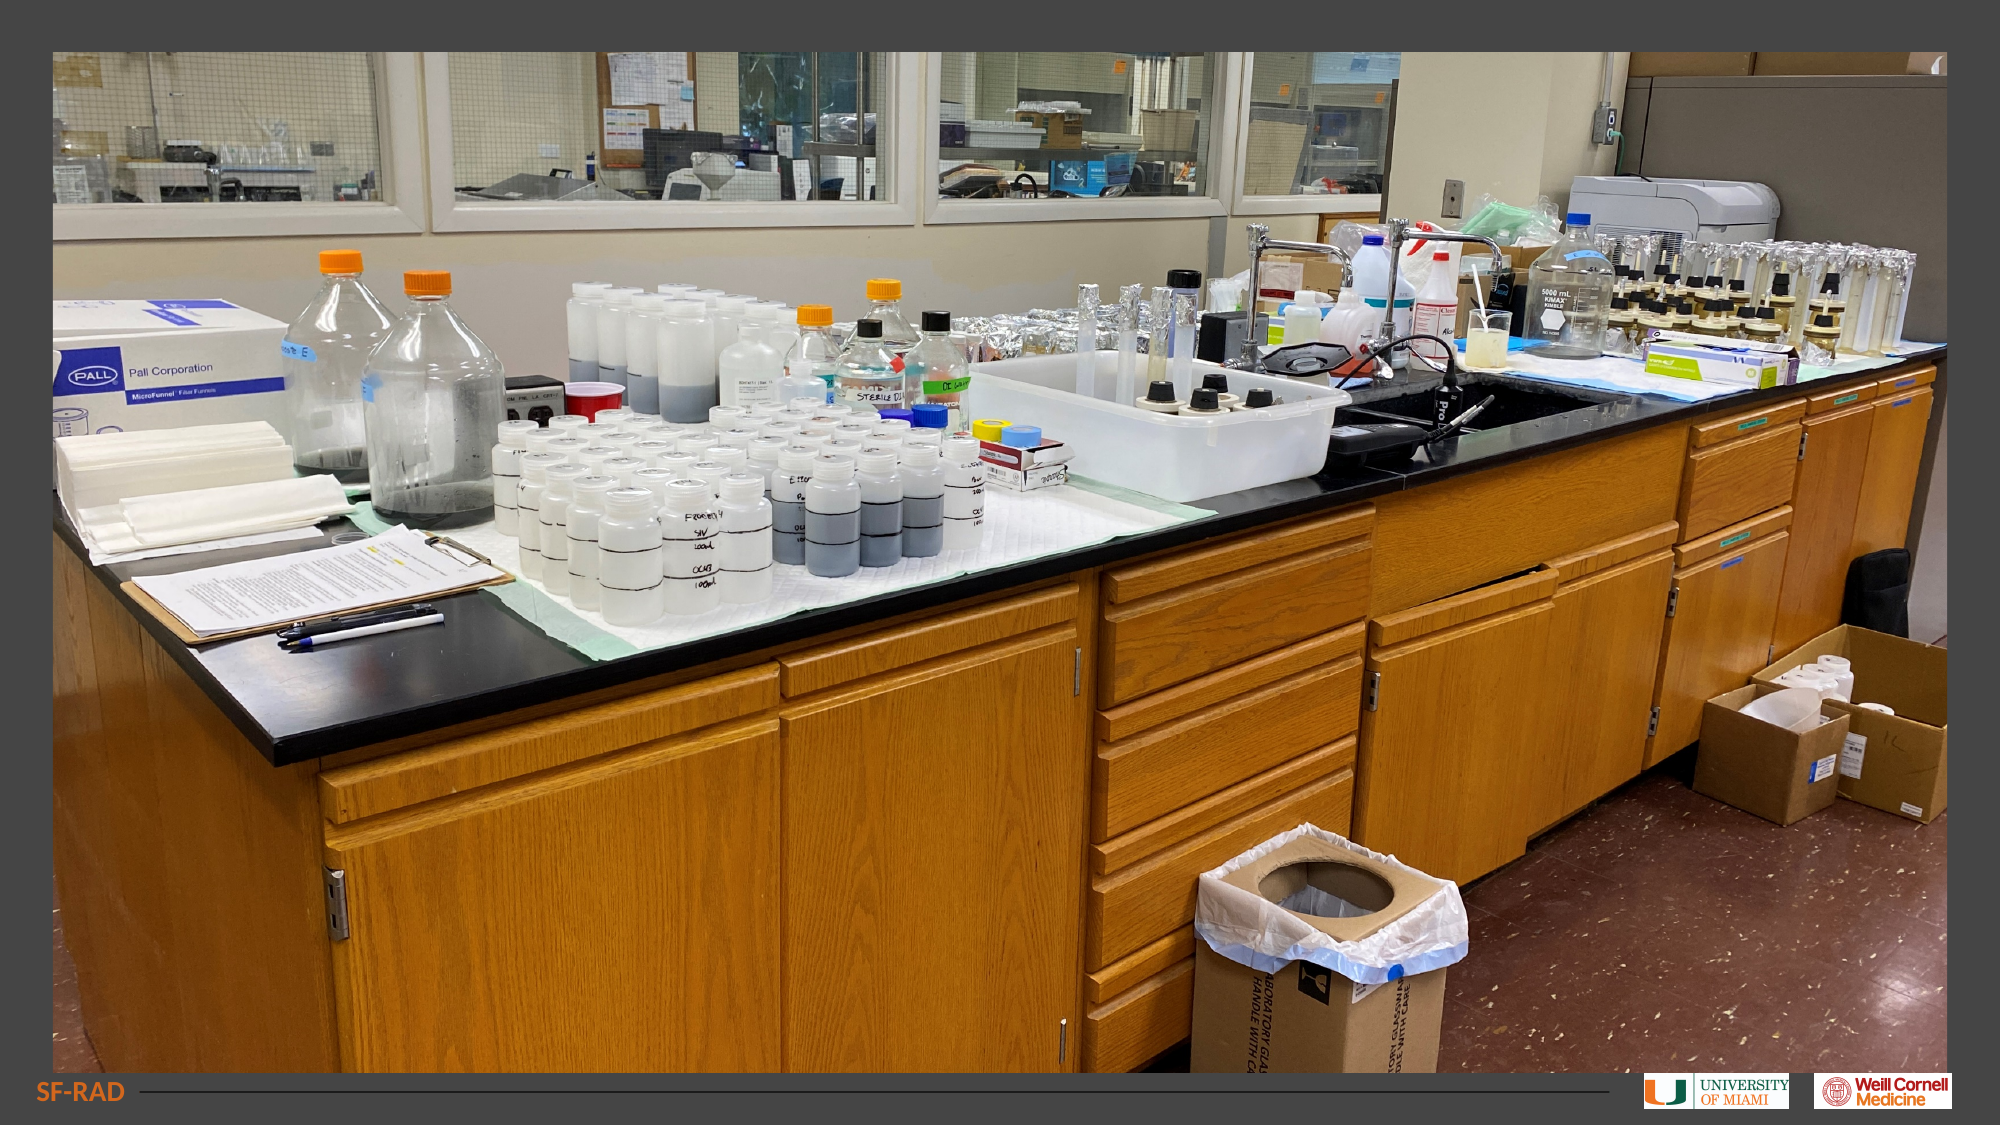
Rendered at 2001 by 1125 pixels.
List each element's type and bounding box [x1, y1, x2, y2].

picture [52, 52, 1952, 1109]
